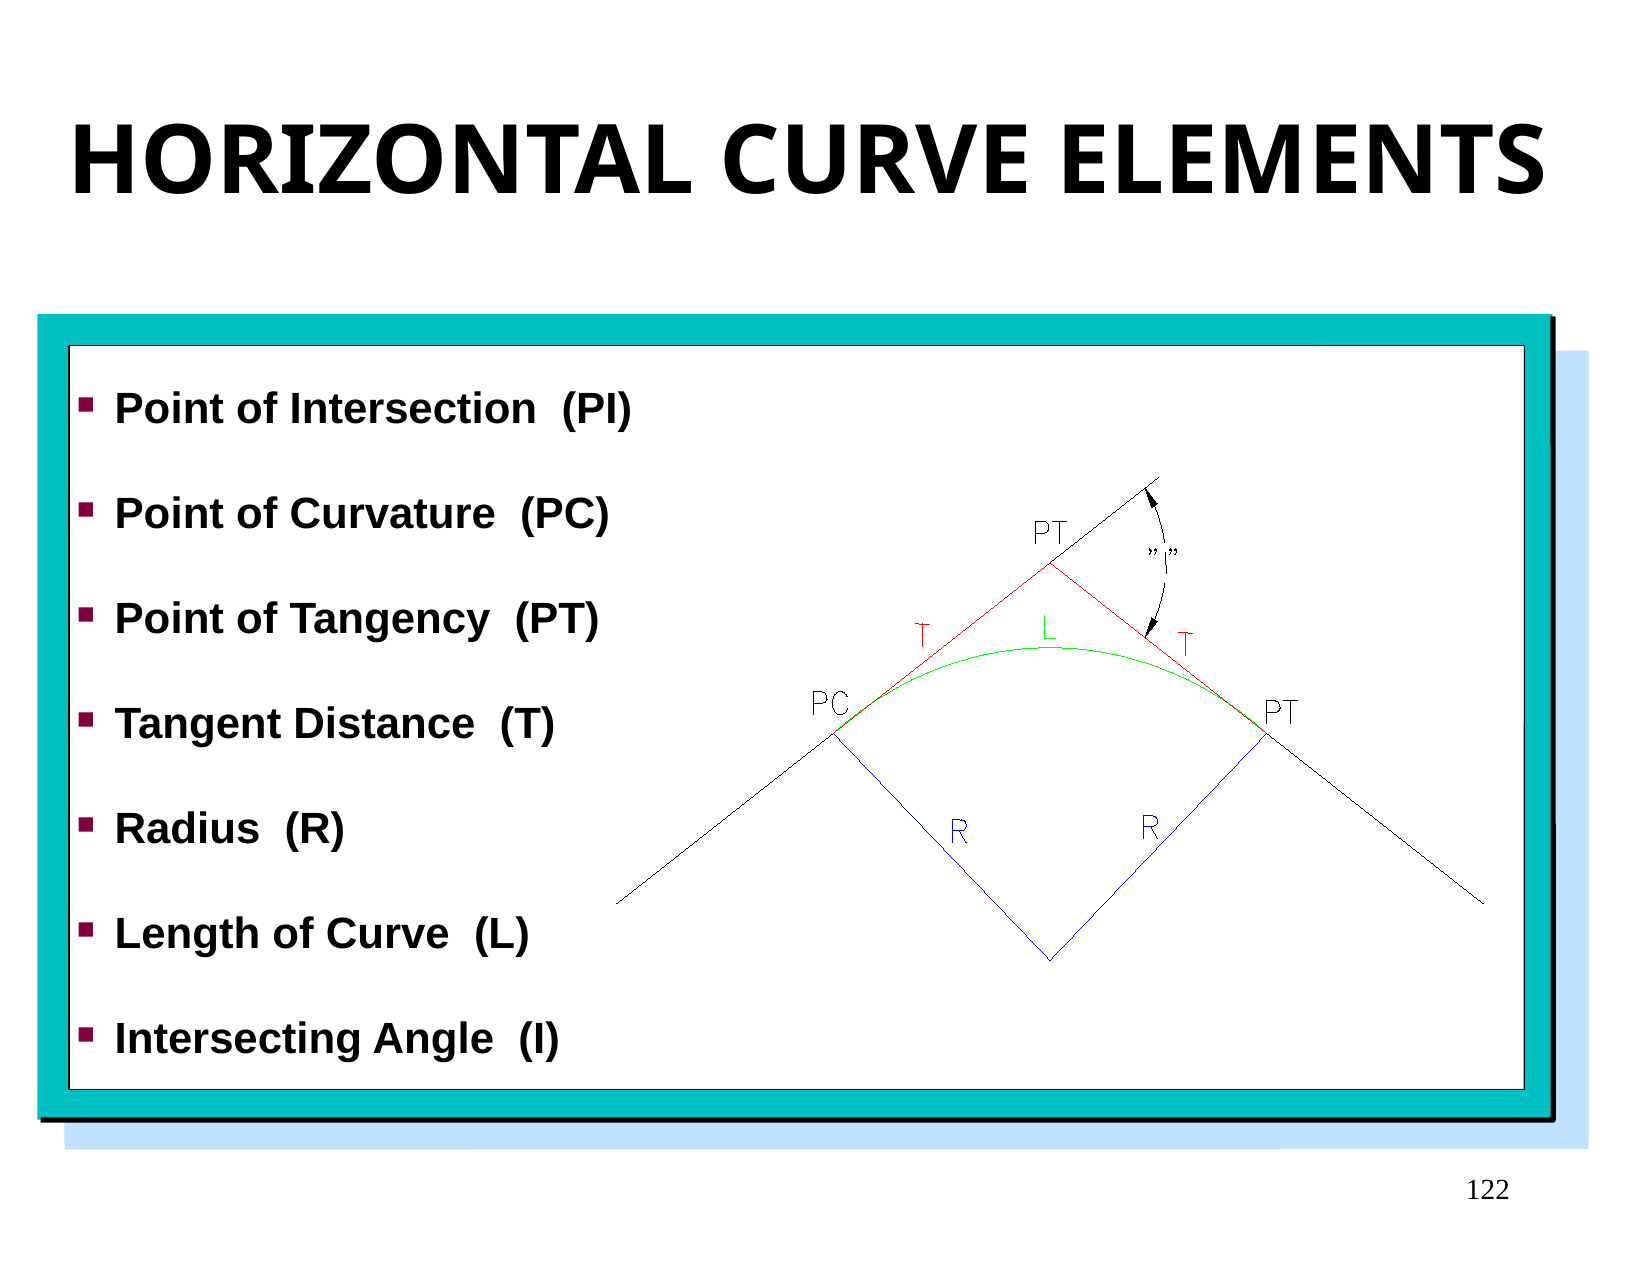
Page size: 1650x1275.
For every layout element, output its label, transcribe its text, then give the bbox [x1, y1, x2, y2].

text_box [37, 314, 1589, 1151]
slide_number 122 [1187, 1162, 1526, 1251]
list HORIZONTAL CURVE ELEMENTS [46, 73, 1568, 213]
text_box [612, 474, 1488, 963]
